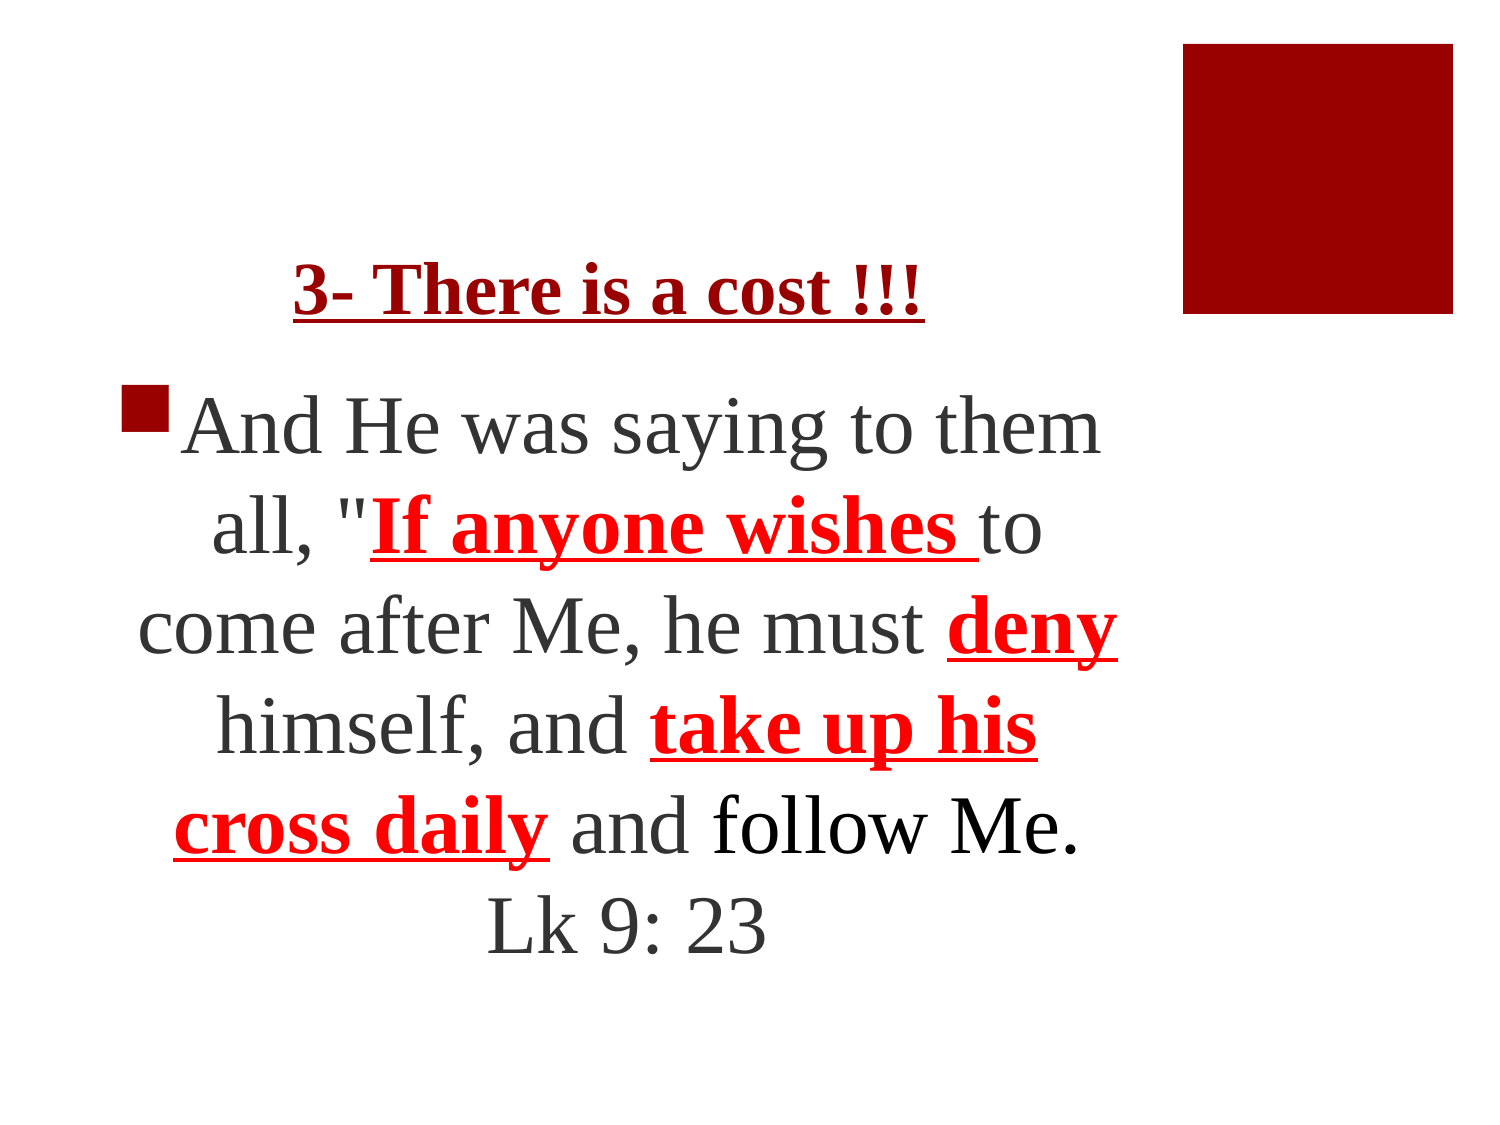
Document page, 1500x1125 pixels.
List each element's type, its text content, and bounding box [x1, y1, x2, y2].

list And He was saying to them all, "If anyone wishes to come after Me, he must deny himself, and take up his cross daily and follow Me. Lk 9: 23 [75, 362, 1143, 1005]
title 3- There is a cost !!! [75, 149, 1143, 338]
